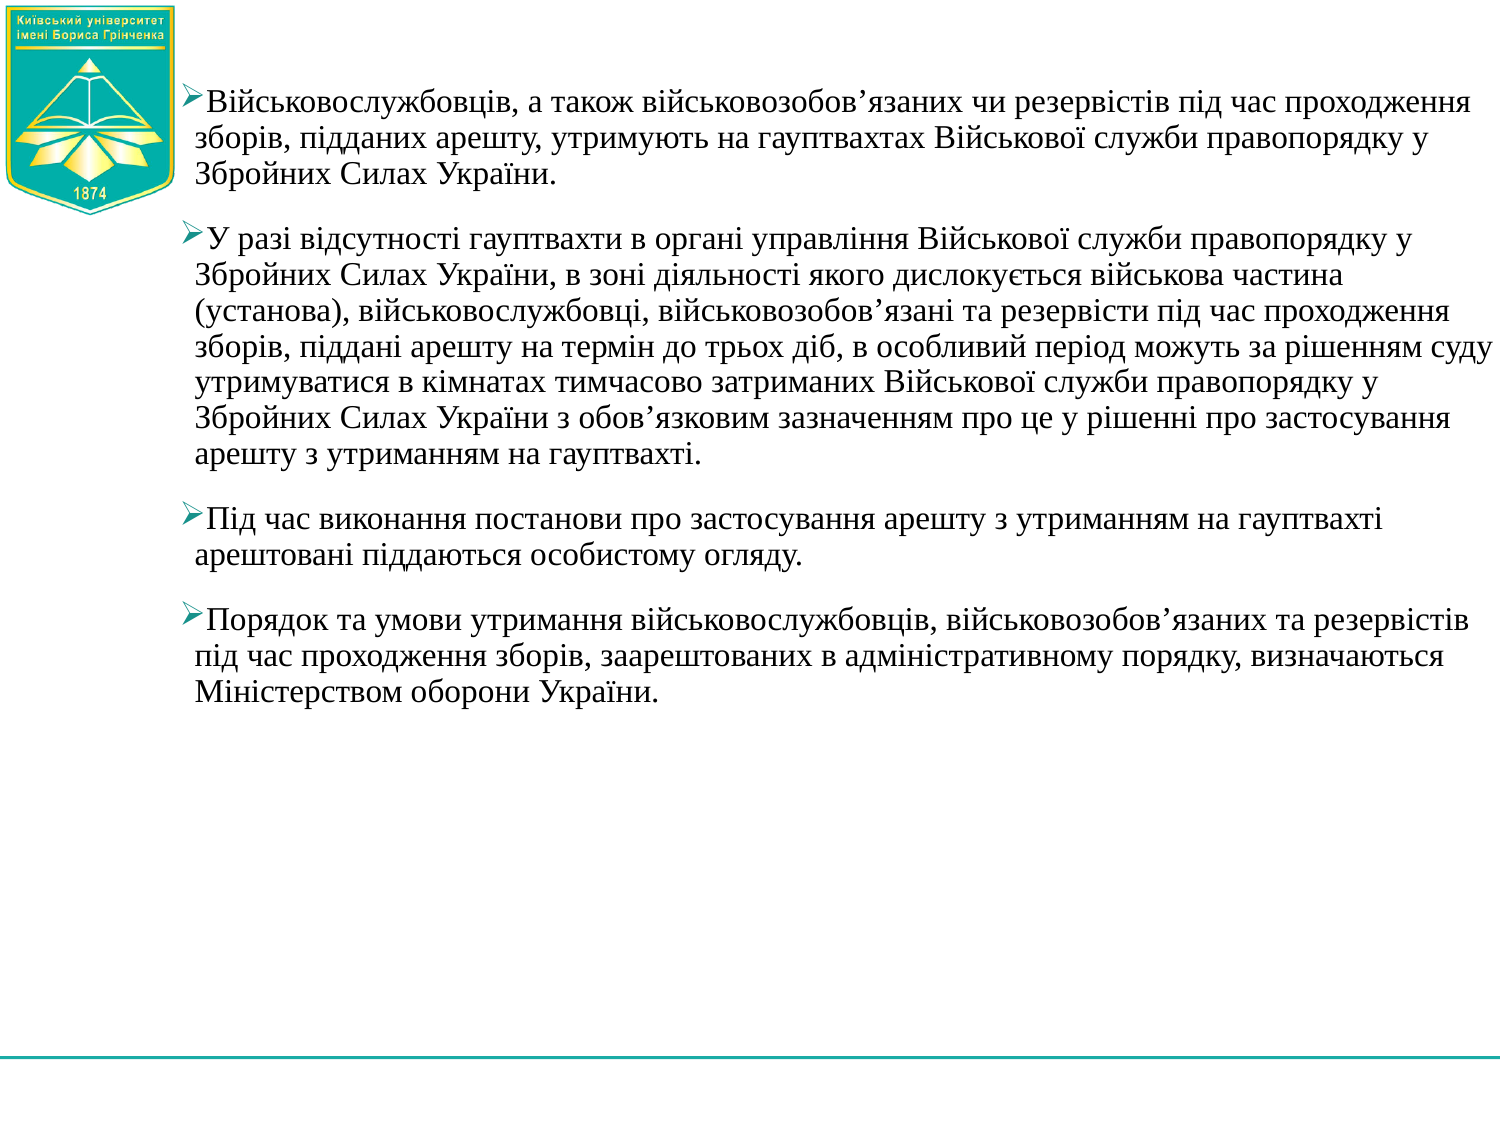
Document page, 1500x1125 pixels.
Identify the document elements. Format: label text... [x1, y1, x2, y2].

list Військовослужбовців, а також військовозобов’язаних чи резервістів під час проходження зборів, підданих арешту, утримують на гауптвахтах Військової служби правопорядку у Збройних Силах України. У разі відсутності гауптвахти в органі управління Військової служби правопорядку у Збройних Силах України, в зоні діяльності якого дислокується військова частина (установа), військовослужбовці, військовозобов’язані та резервісти під час проходження зборів, піддані арешту на термін до трьох діб, в особливий період можуть за рішенням суду утримуватися в кімнатах тимчасово затриманих Військової служби правопорядку у Збройних Силах України з обов’язковим зазначенням про це у рішенні про застосування арешту з утриманням на гауптвахті. Під час виконання постанови про застосування арешту з утриманням на гауптвахті арештовані піддаються особистому огляду. Порядок та умови утримання військовослужбовців, військовозобов’язаних та резервістів під час проходження зборів, заарештованих в адміністративному порядку, визначаються Міністерством оборони України. [179, 76, 1500, 963]
picture [0, 0, 192, 228]
